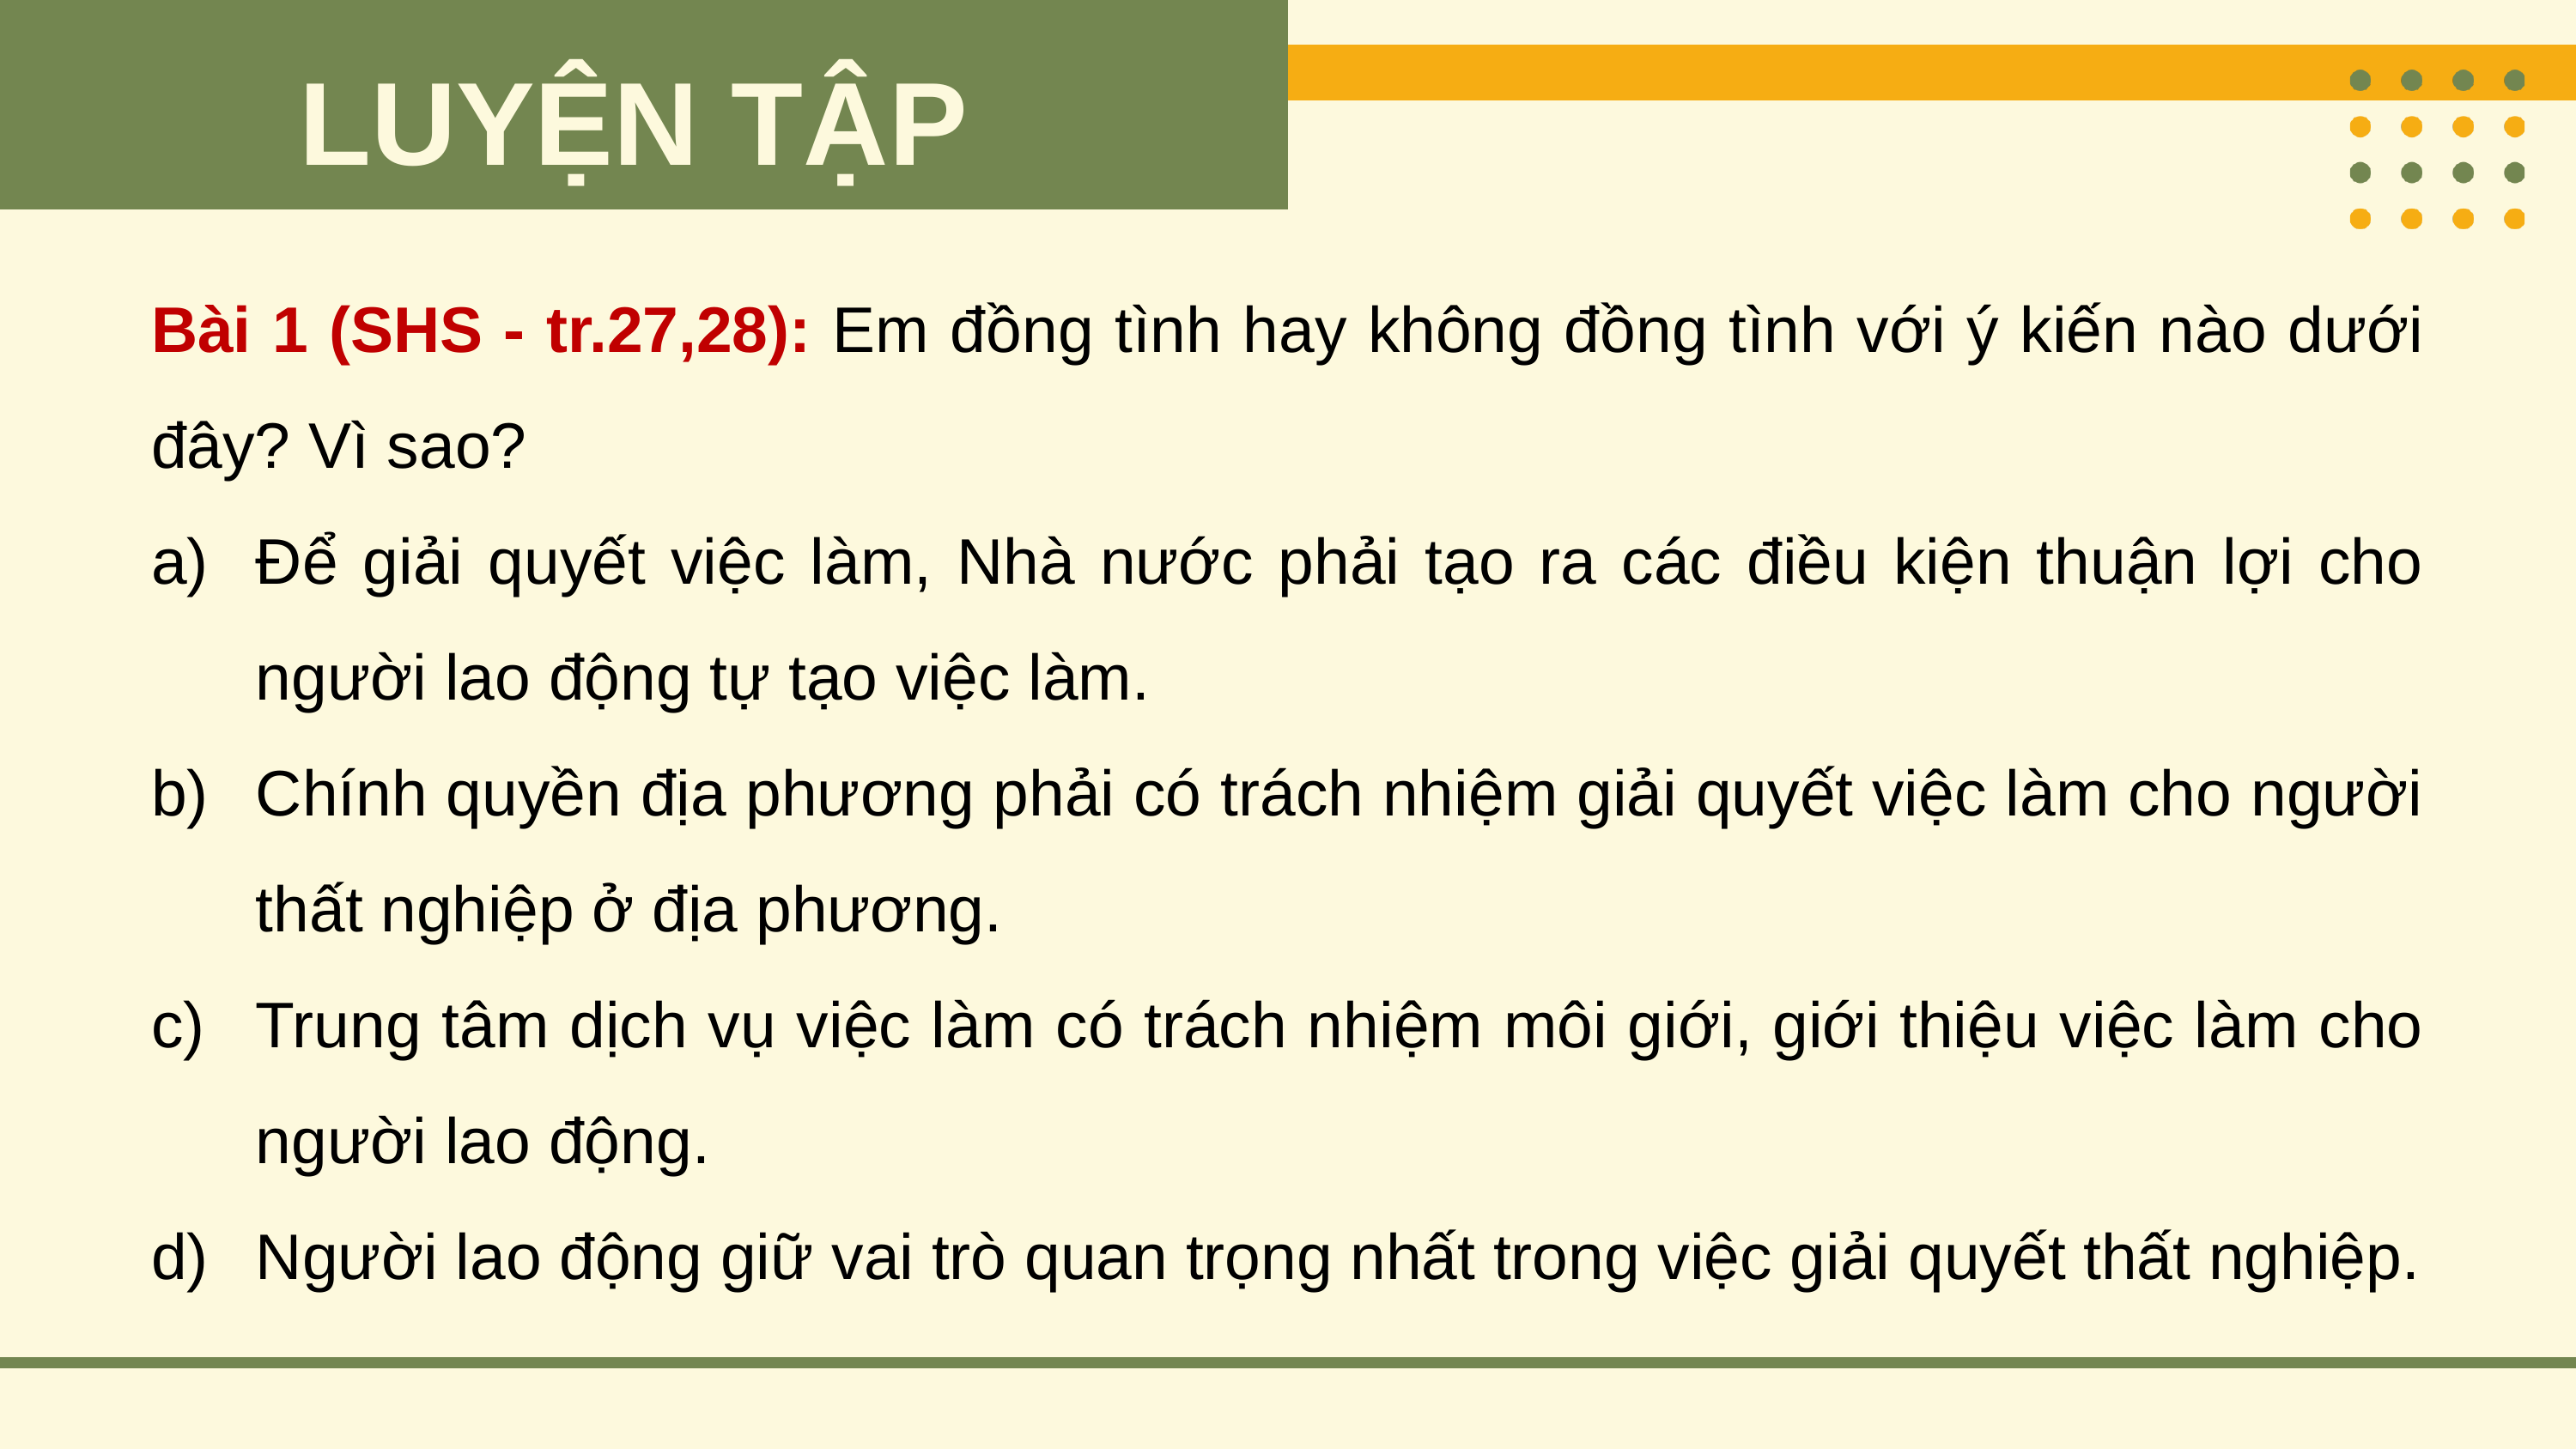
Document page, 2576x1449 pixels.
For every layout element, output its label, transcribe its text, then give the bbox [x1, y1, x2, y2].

text_box [2349, 111, 2525, 229]
text_box Bài 1 (SHS - tr.27,28): Em đồng tình hay không đồng tình với ý kiến nào dưới đây? Vì sao? Để giải quyết việc làm, Nhà nước phải tạo ra các điều kiện thuận lợi cho người lao động tự tạo việc làm. Chính quyền địa phương phải có trách nhiệm giải quyết việc làm cho người thất nghiệp ở địa phương. Trung tâm dịch vụ việc làm có trách nhiệm môi giới, giới thiệu việc làm cho người lao động. Người lao động giữ vai trò quan trọng nhất trong việc giải quyết thất nghiệp. [138, 242, 2438, 1299]
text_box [0, 0, 1289, 209]
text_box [0, 1356, 2576, 1368]
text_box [1295, 44, 2576, 101]
